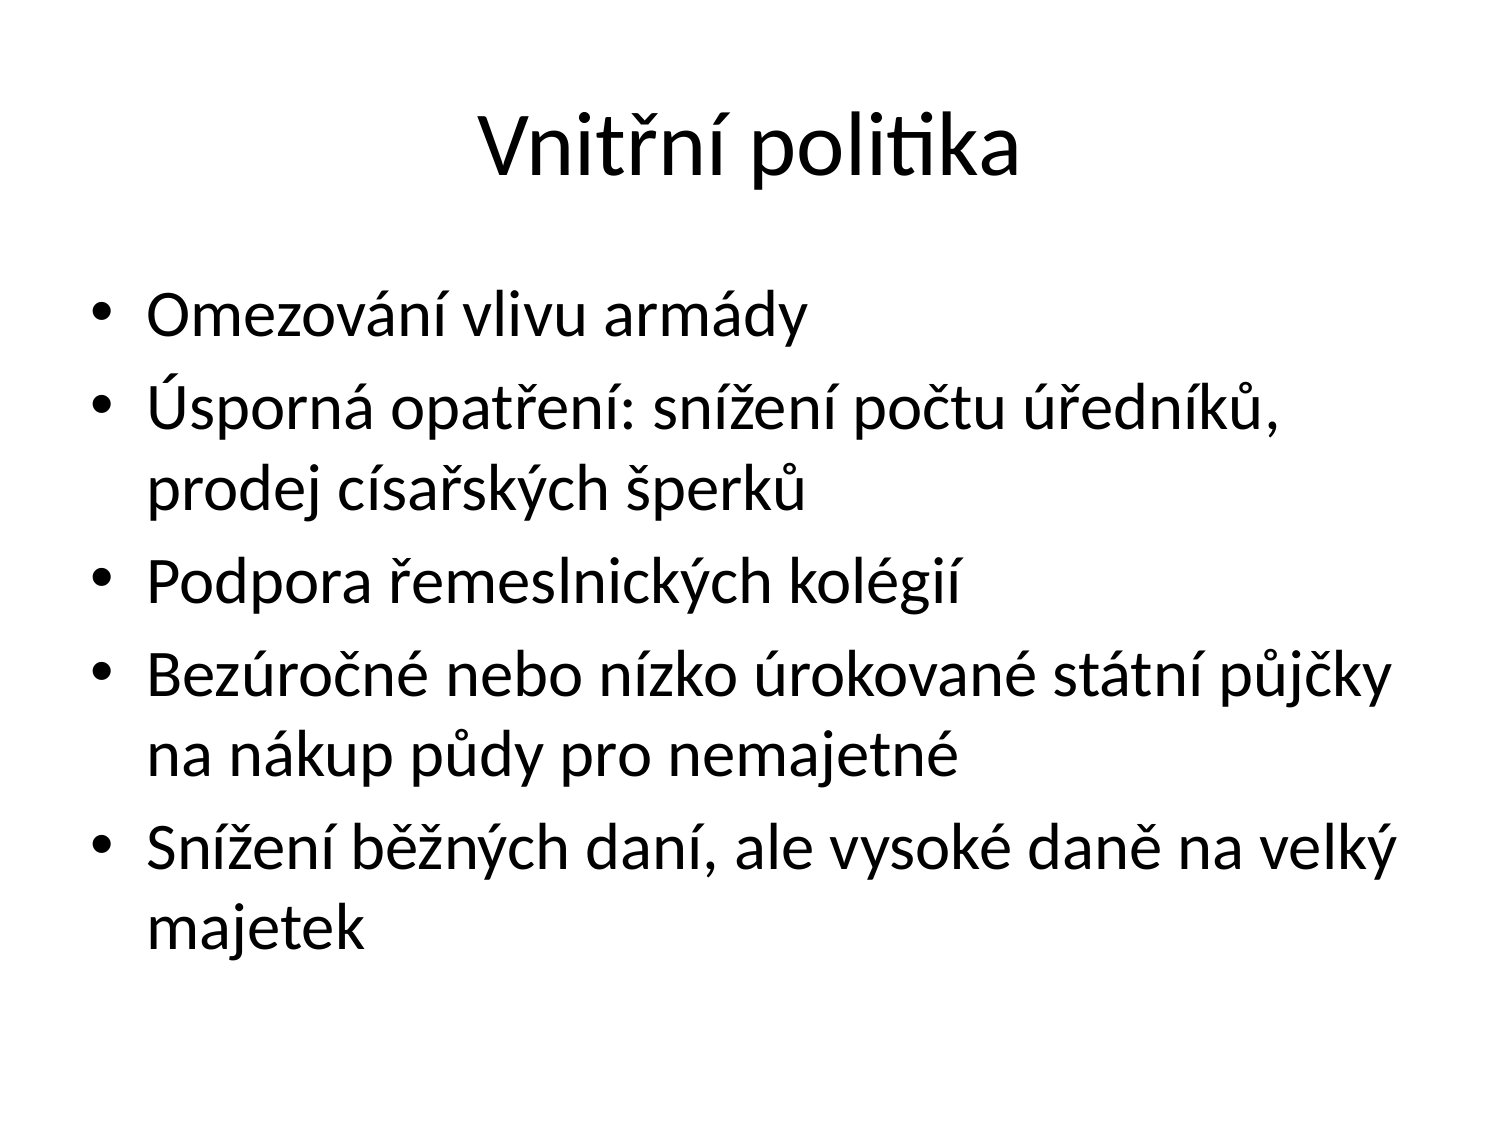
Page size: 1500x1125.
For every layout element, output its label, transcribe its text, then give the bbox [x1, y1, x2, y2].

list Omezování vlivu armády Úsporná opatření: snížení počtu úředníků, prodej císařských šperků Podpora řemeslnických kolégií Bezúročné nebo nízko úrokované státní půjčky na nákup půdy pro nemajetné Snížení běžných daní, ale vysoké daně na velký majetek [75, 262, 1425, 1005]
title Vnitřní politika [75, 45, 1425, 233]
